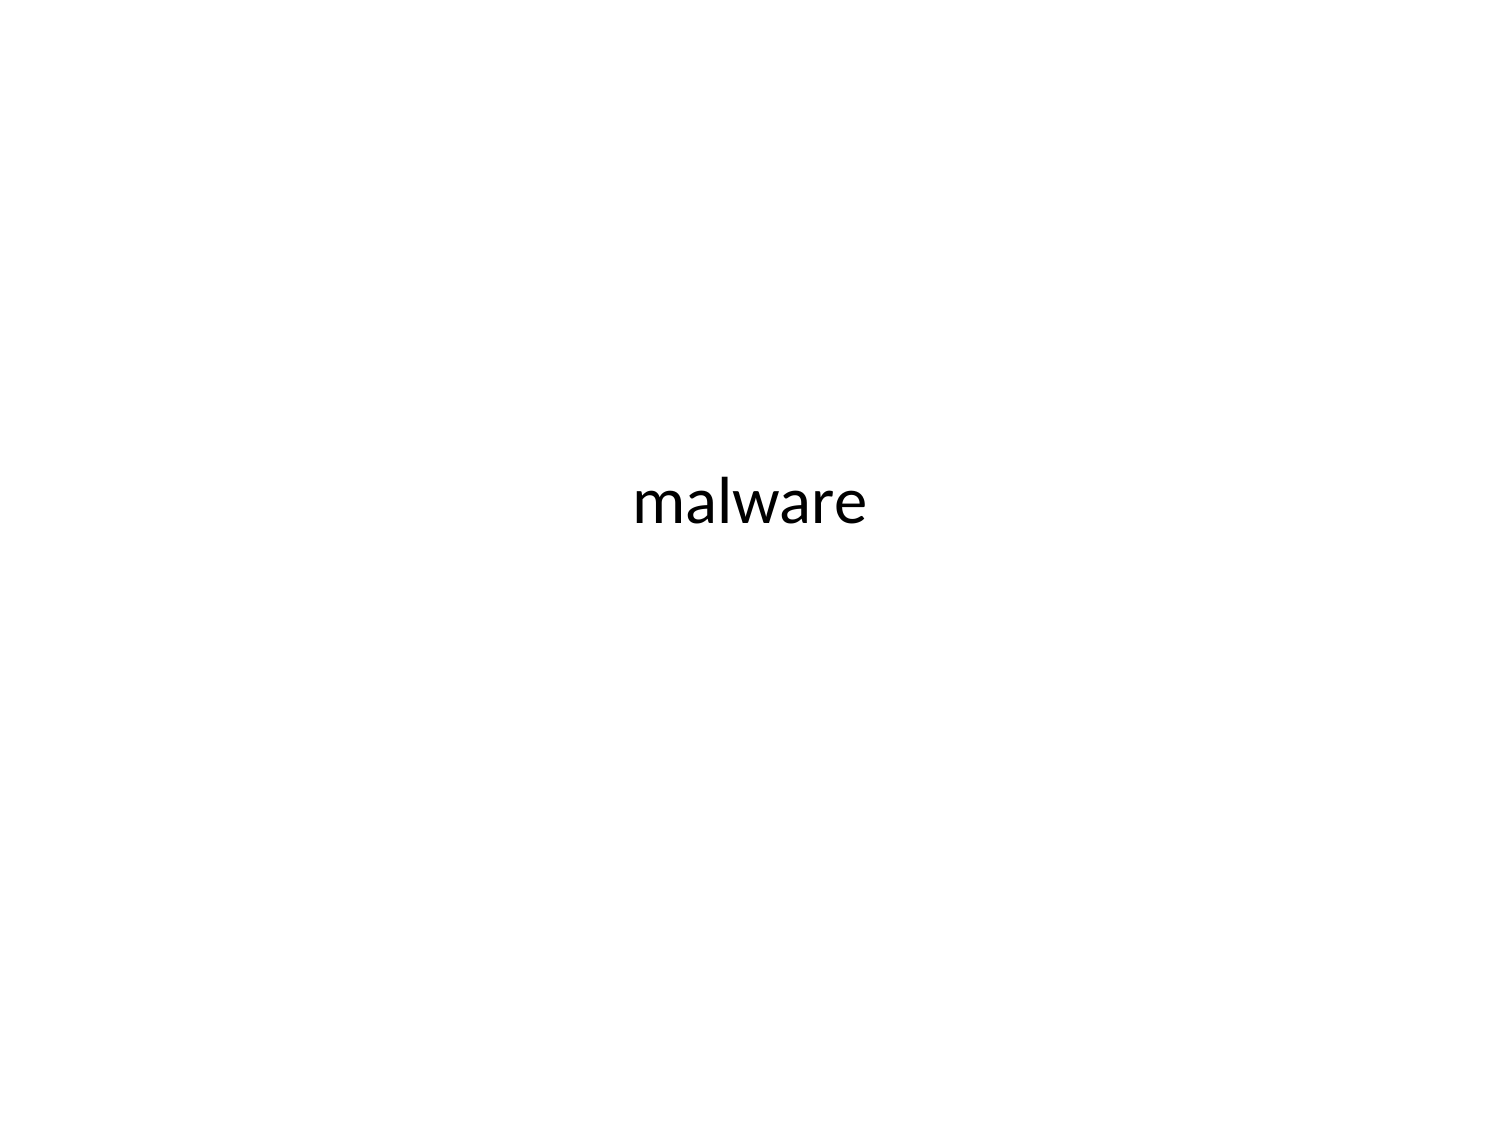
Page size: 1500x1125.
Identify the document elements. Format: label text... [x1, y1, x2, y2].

list malware [75, 262, 1425, 1005]
